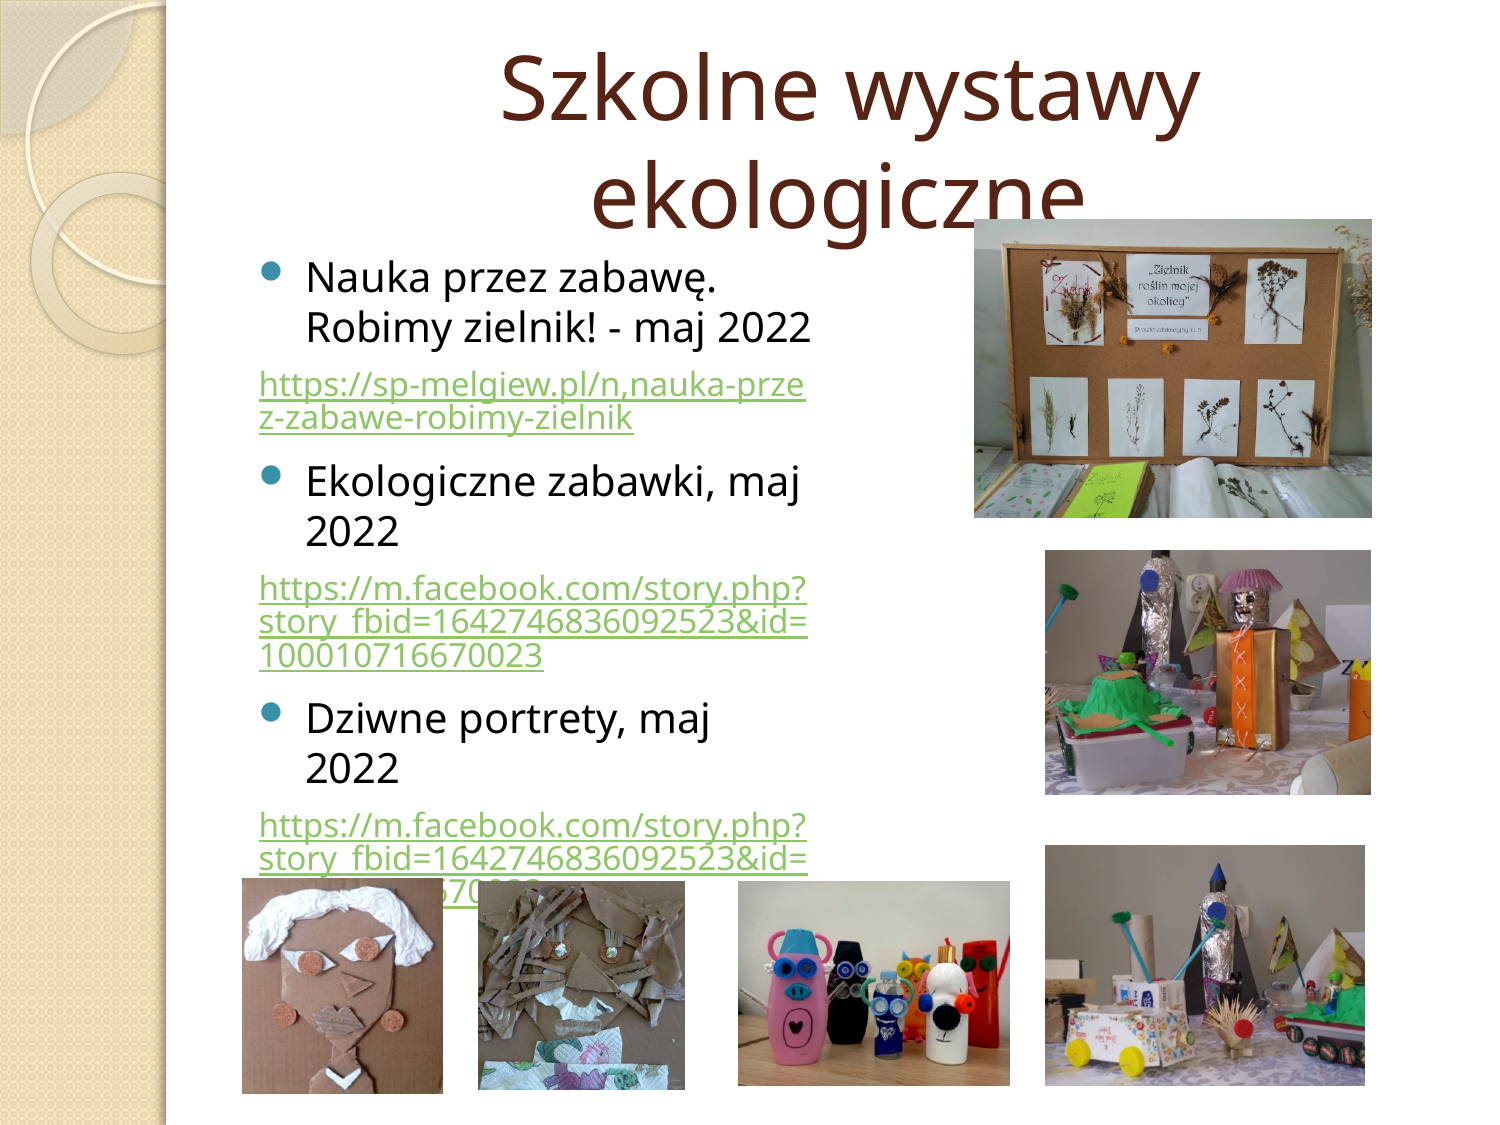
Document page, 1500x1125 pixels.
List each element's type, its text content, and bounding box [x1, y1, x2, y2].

picture [1045, 845, 1365, 1086]
picture [477, 881, 685, 1090]
picture [737, 881, 1011, 1086]
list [974, 219, 1372, 518]
title Szkolne wystawy ekologiczne [235, 45, 1466, 233]
picture [1045, 550, 1371, 795]
picture [241, 878, 444, 1095]
list Nauka przez zabawę. Robimy zielnik! - maj 2022 https://sp-melgiew.pl/n,nauka-przez-zabawe-robimy-zielnik Ekologiczne zabawki, maj 2022 https://m.facebook.com/story.php?story_fbid=1642746836092523&id=100010716670023 Dziwne portrety, maj 2022 https://m.facebook.com/story.php?story_fbid=1642746836092523&id=100010716670023 [230, 243, 831, 1009]
